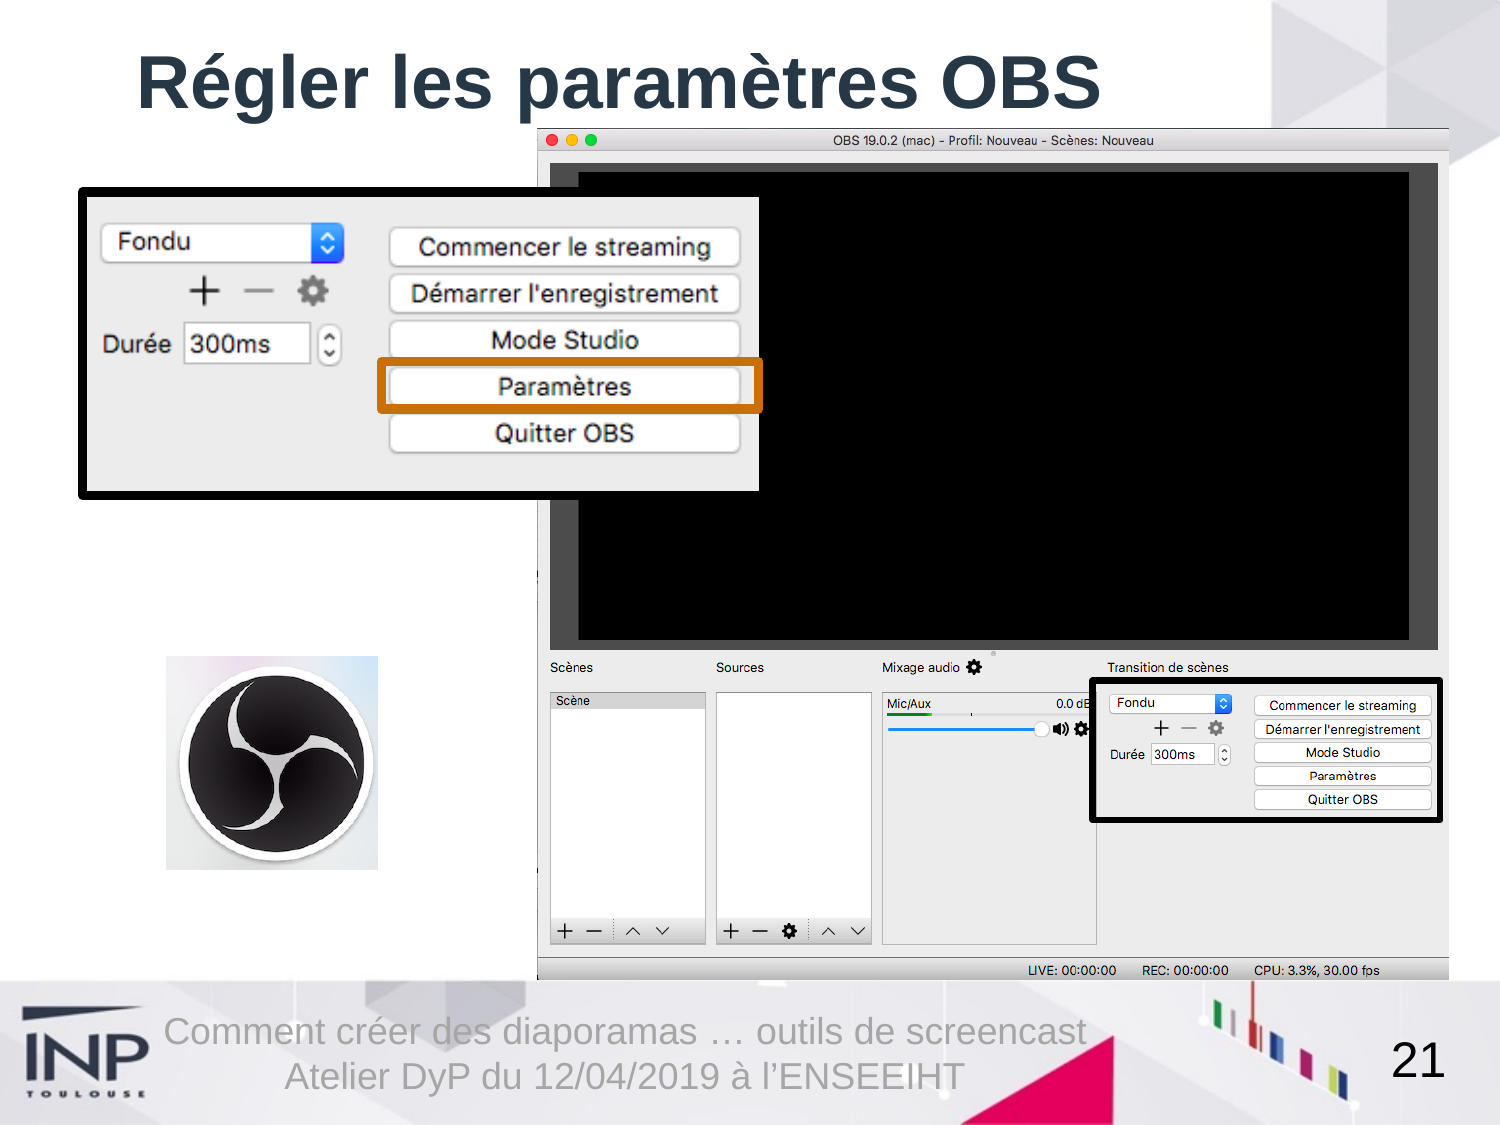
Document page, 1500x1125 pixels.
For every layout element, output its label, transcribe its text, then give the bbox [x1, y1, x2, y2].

slide_number 21 [1376, 1020, 1480, 1106]
picture [0, 0, 1500, 1125]
title Régler les paramètres OBS [88, 19, 1152, 138]
